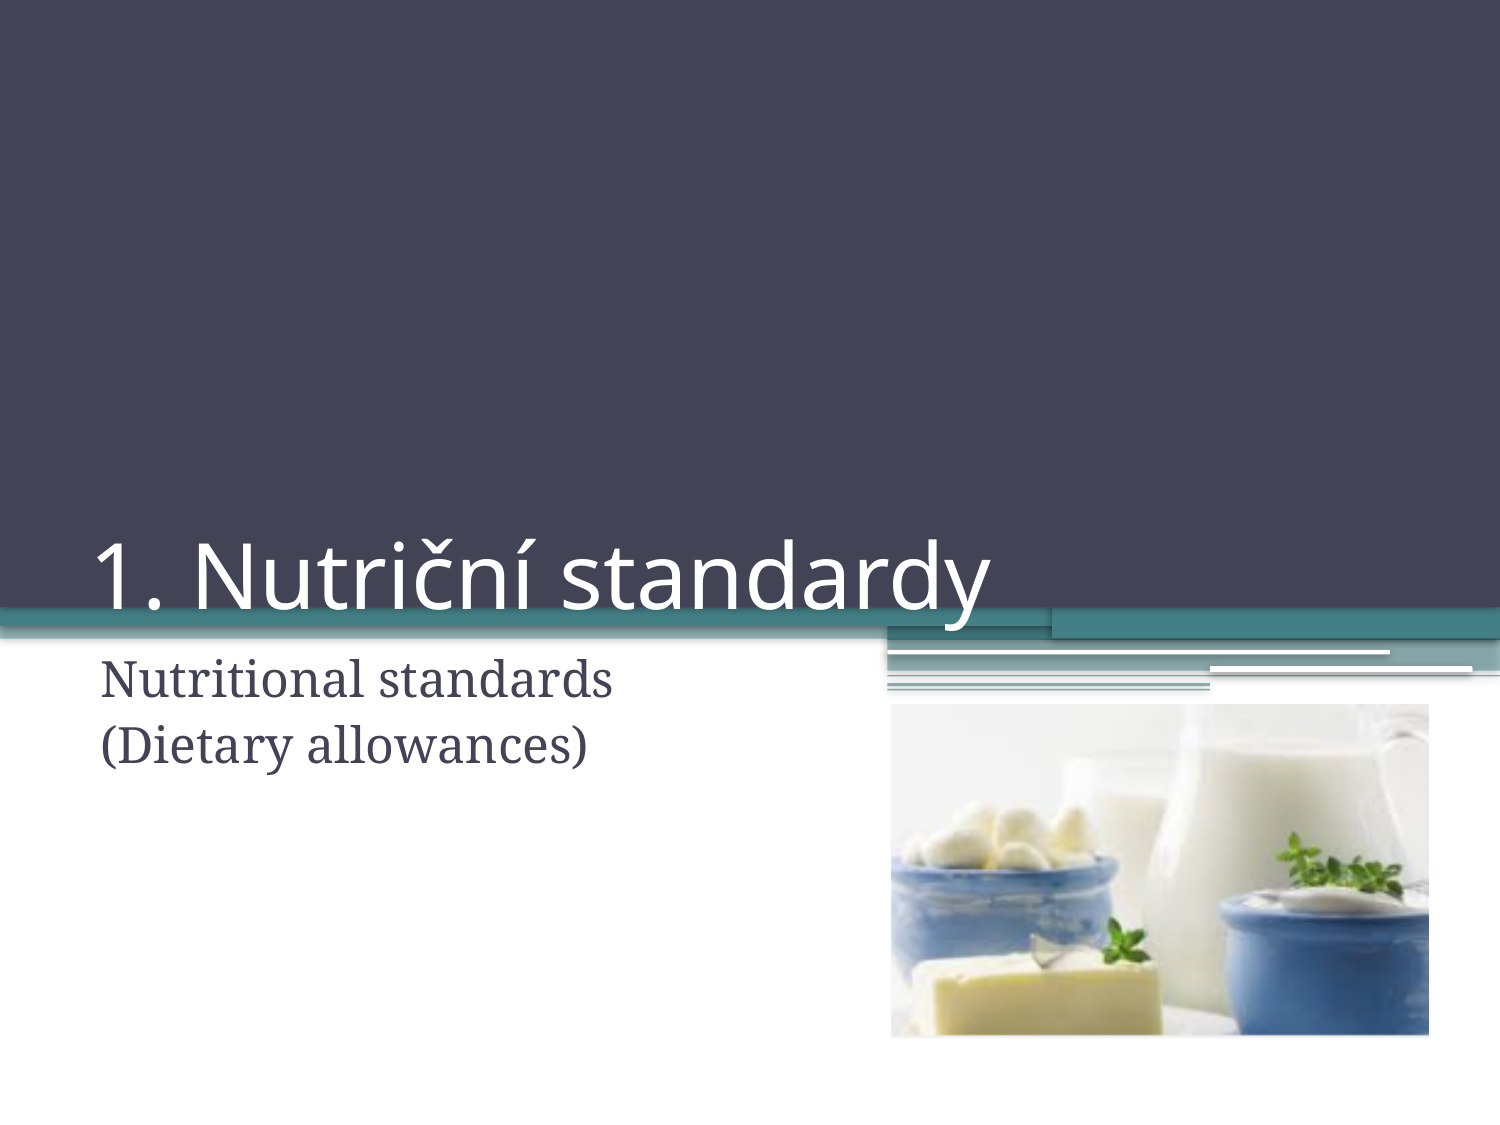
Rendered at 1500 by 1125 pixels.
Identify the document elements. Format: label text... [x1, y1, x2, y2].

title 1. Nutriční standardy [75, 394, 1463, 636]
picture [891, 703, 1430, 1038]
subtitle Nutritional standards (Dietary allowances) [75, 639, 888, 928]
